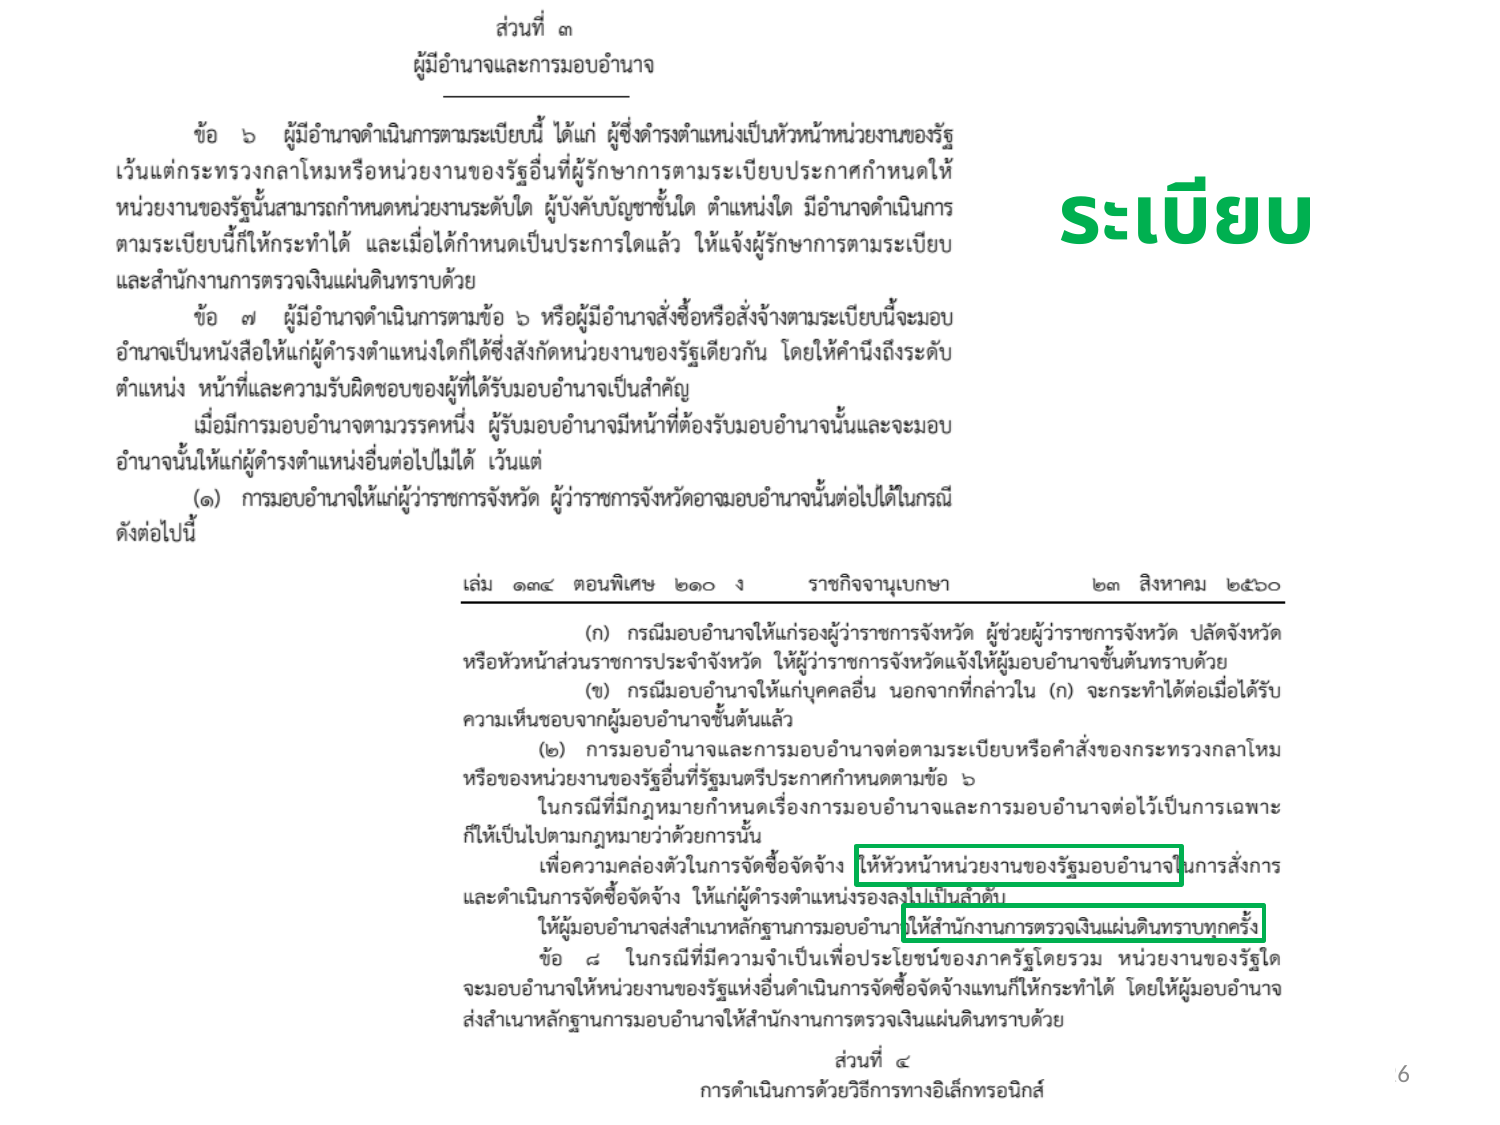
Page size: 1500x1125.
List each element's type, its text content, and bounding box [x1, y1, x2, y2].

text_box ระเบียบ [1063, 152, 1332, 268]
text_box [856, 845, 1265, 941]
slide_number 26 [1401, 1042, 1425, 1103]
picture [0, 2, 1396, 1110]
